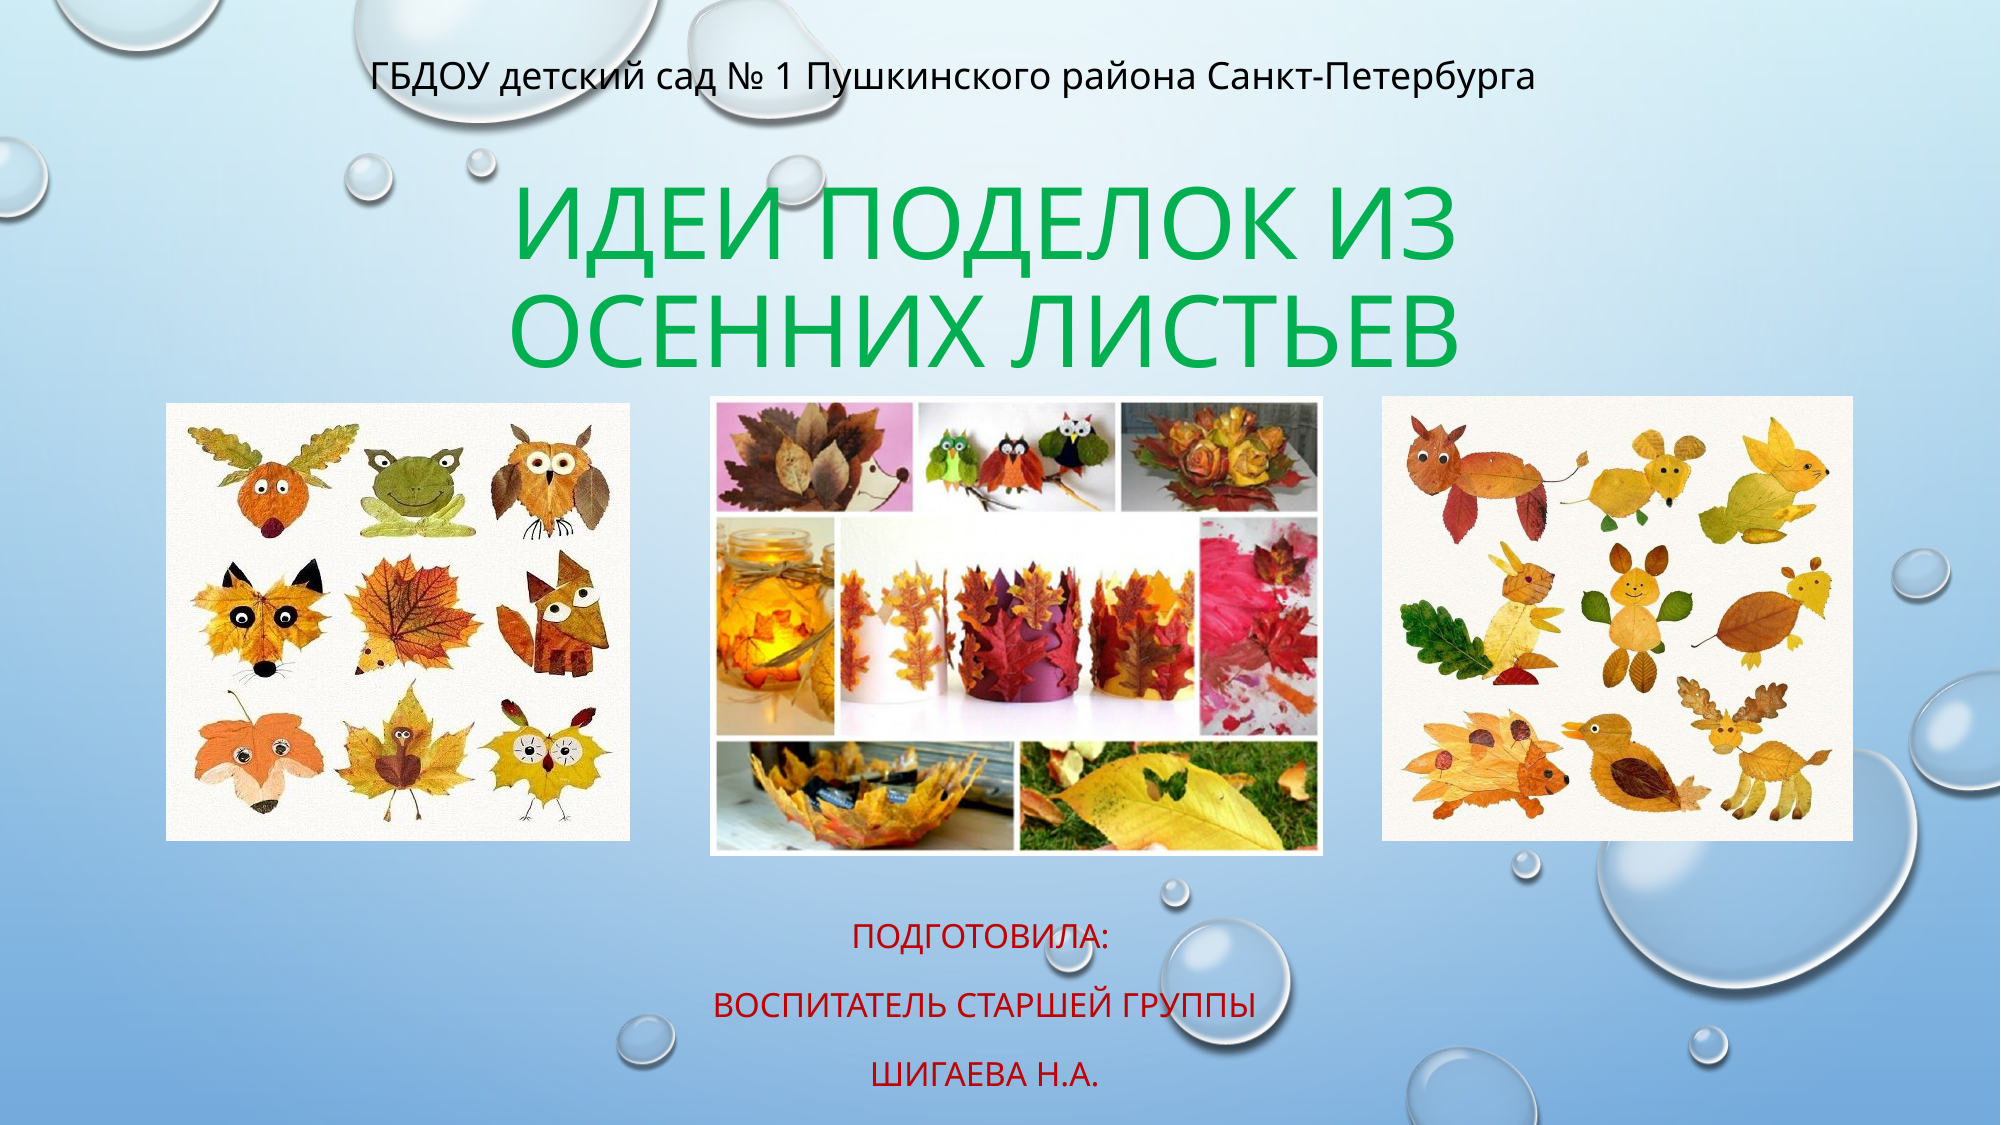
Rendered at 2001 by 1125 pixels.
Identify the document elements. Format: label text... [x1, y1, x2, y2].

picture [0, 0, 2000, 1125]
title Идеи ПОДЕЛОК ИЗ ОСЕННИХ ЛИСТЬЕВ [272, 124, 1698, 397]
subtitle Подготовила: воспитатель старшей группы Шигаева Н.А. [272, 900, 1698, 1125]
text_box ГБДОУ детский сад № 1 Пушкинского района Санкт-Петербурга [354, 44, 1553, 105]
